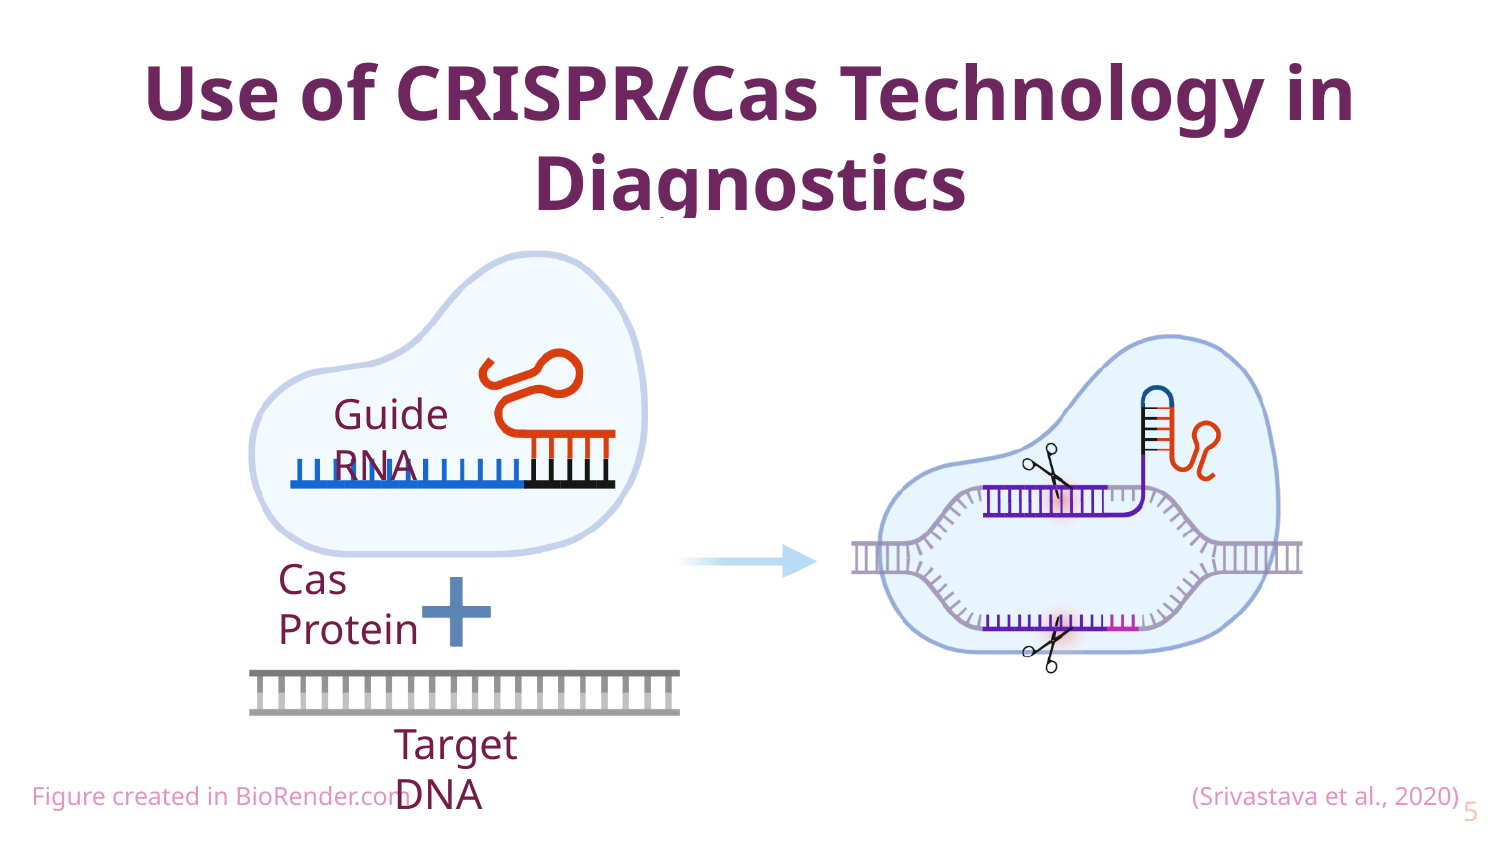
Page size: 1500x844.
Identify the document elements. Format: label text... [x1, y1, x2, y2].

subtitle (Srivastava et al., 2020) [1177, 761, 1499, 844]
text_box Figure created in BioRender.com [16, 761, 509, 826]
picture [182, 218, 1343, 780]
title Use of CRISPR/Cas Technology in Diagnostics [122, 30, 1378, 155]
